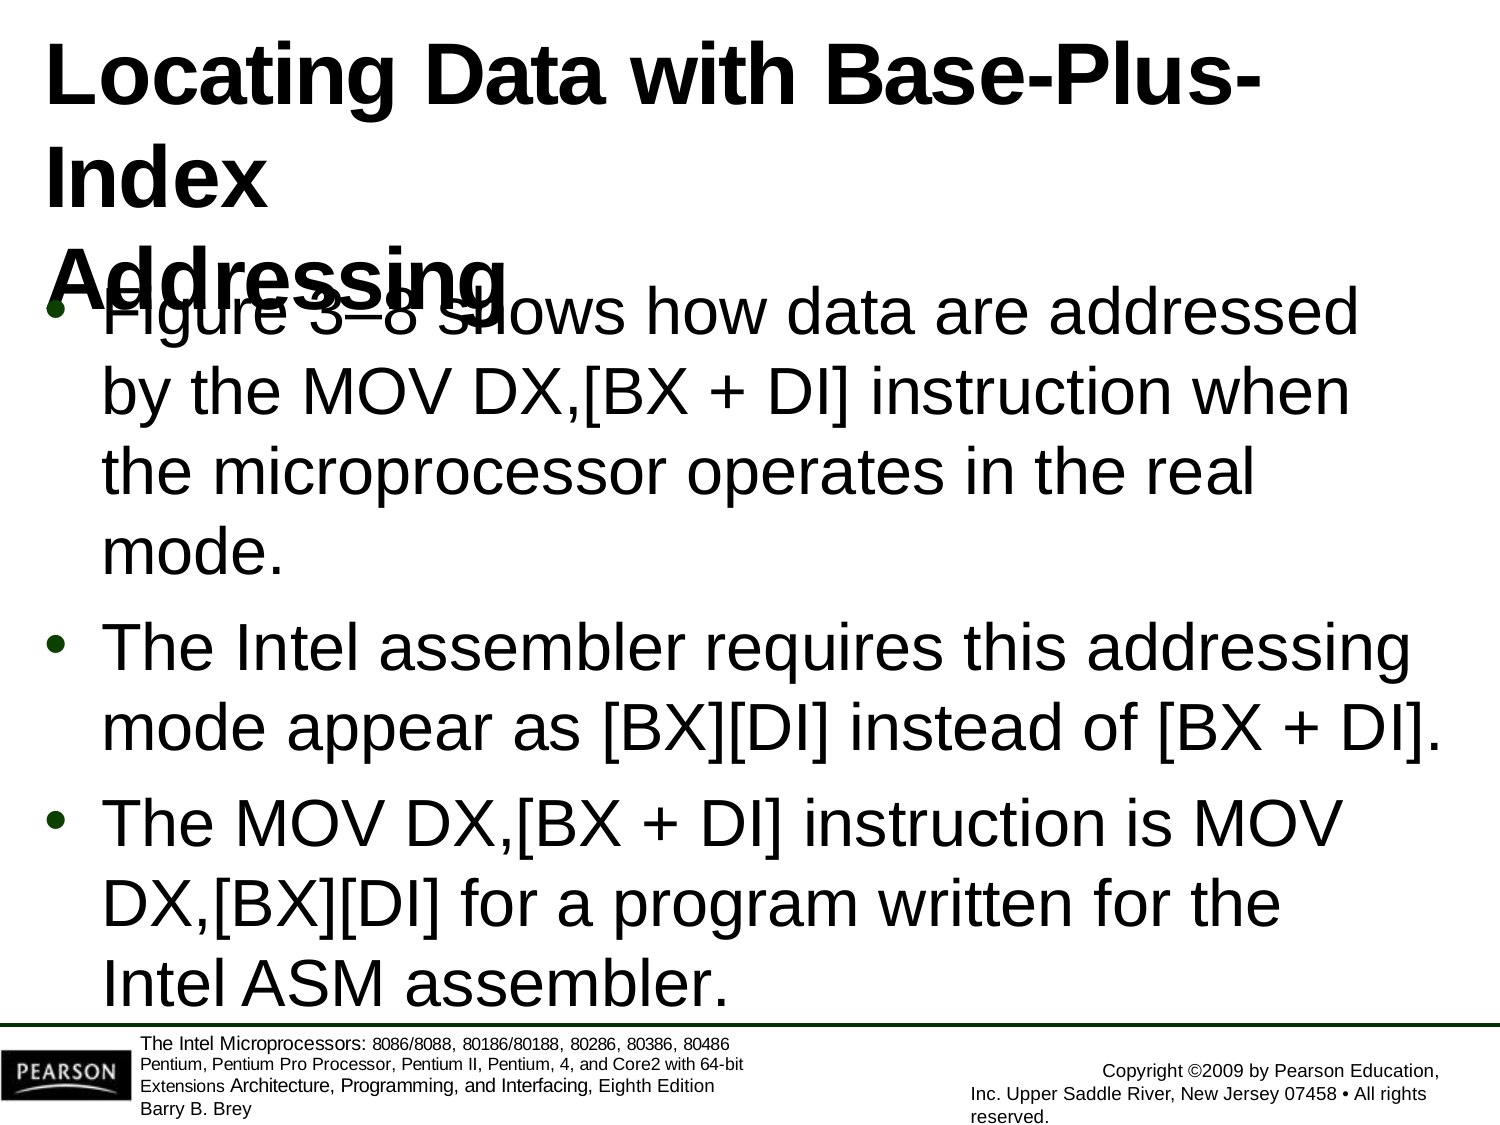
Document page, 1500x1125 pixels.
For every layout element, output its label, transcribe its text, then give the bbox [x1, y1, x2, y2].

slide_number The Intel Microprocessors: 8086/8088, 80186/80188, 80286, 80386, 80486 Pentium, Pentium Pro Processor, Pentium II, Pentium, 4, and Core2 with 64-bit Extensions Architecture, Programming, and Interfacing, Eighth Edition Barry B. Brey [137, 1032, 796, 1122]
title Locating Data with Base-Plus-Index Addressing [25, 20, 1475, 220]
text_box Figure 3–8 shows how data are addressed by the MOV DX,[BX + DI] instruction when the microprocessor operates in the real mode. The Intel assembler requires this addressing mode appear as [BX][DI] instead of [BX + DI]. The MOV DX,[BX + DI] instruction is MOV DX,[BX][DI] for a program written for the Intel ASM assembler. [42, 267, 1450, 940]
footer Copyright ©2009 by Pearson Education, Inc. Upper Saddle River, New Jersey 07458 • All rights reserved. [968, 1058, 1475, 1107]
text_box [0, 1049, 133, 1102]
